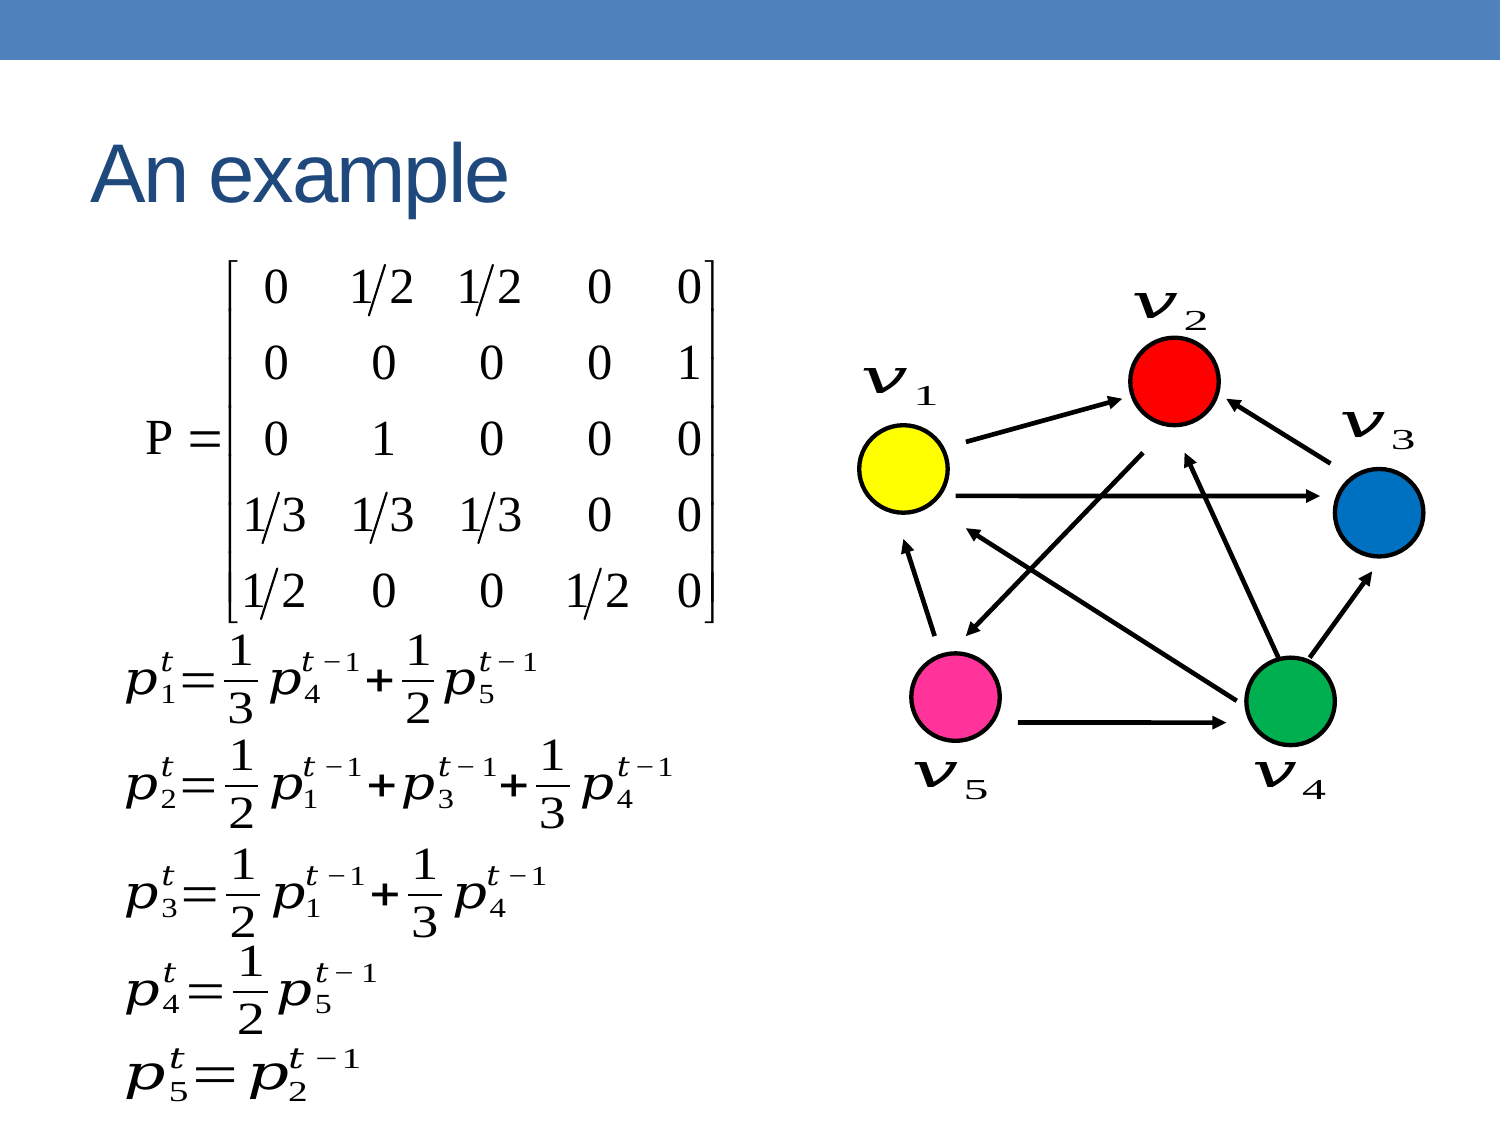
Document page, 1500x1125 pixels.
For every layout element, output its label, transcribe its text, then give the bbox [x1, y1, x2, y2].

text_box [858, 275, 1424, 806]
title An example [75, 87, 1425, 250]
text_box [137, 251, 733, 632]
